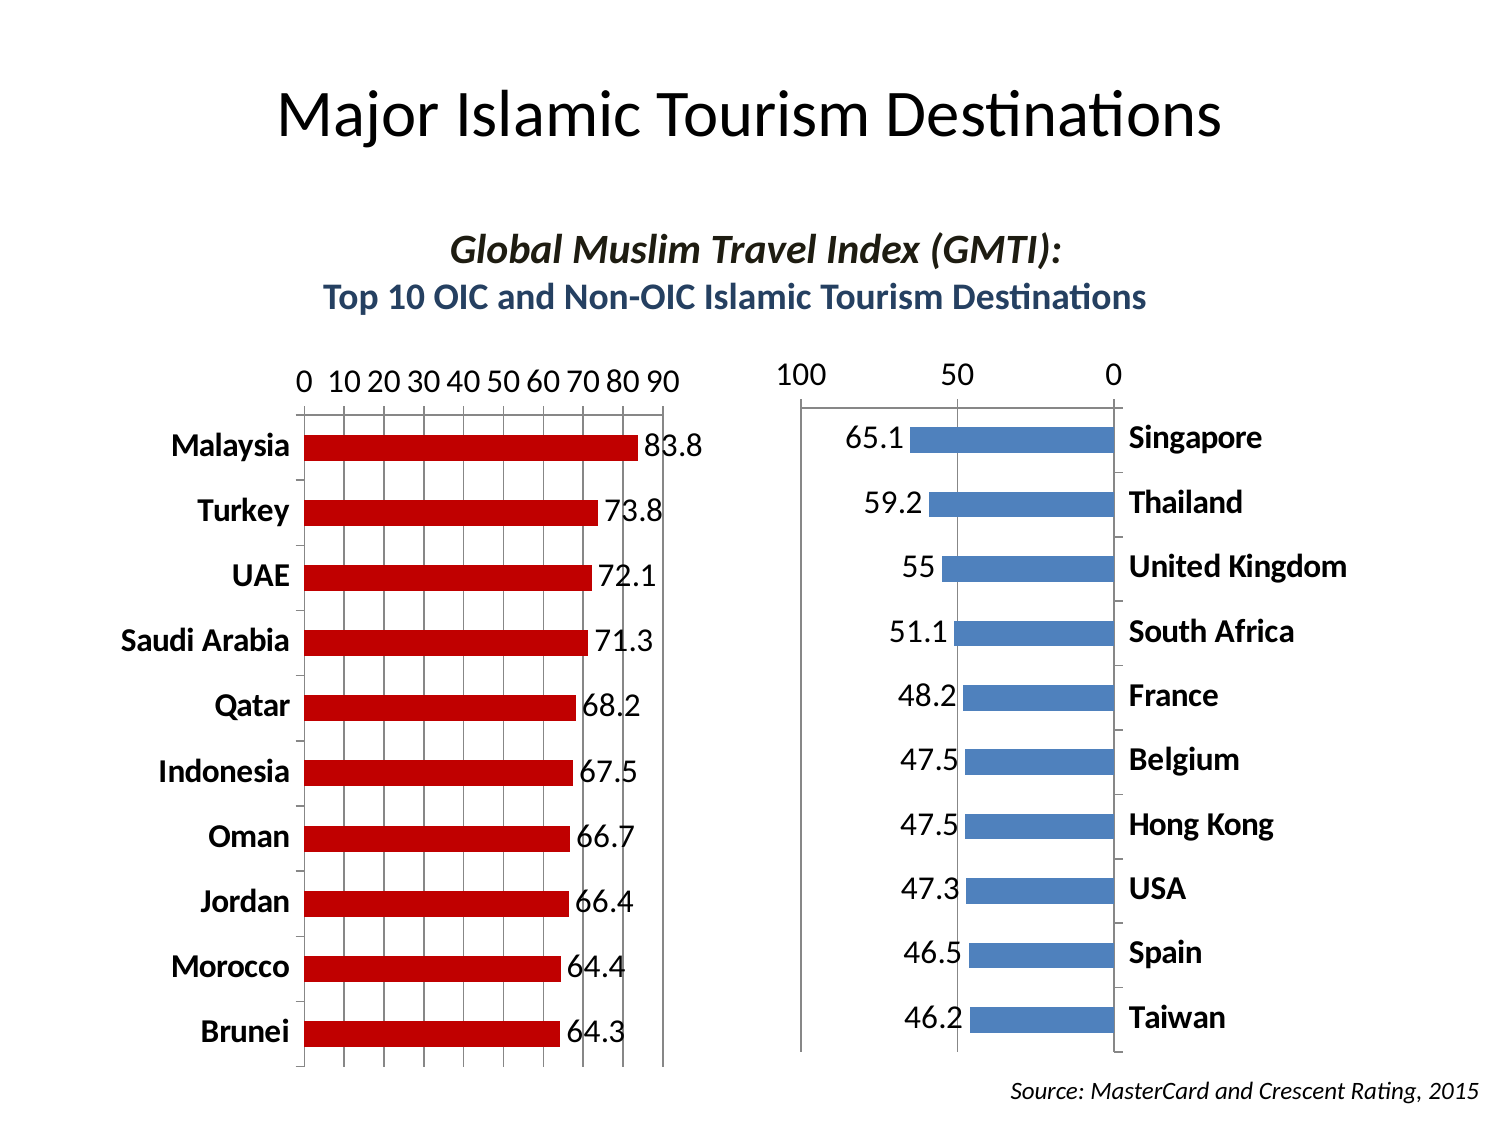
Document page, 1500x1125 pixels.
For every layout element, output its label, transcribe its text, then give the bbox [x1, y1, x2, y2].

text_box Source: MasterCard and Crescent Rating, 2015 [995, 1067, 1496, 1112]
title Major Islamic Tourism Destinations [75, 45, 1425, 175]
chart [90, 328, 1379, 1090]
text_box Global Muslim Travel Index (GMTI): Top 10 OIC and Non-OIC Islamic Tourism Destinations [299, 214, 1213, 325]
